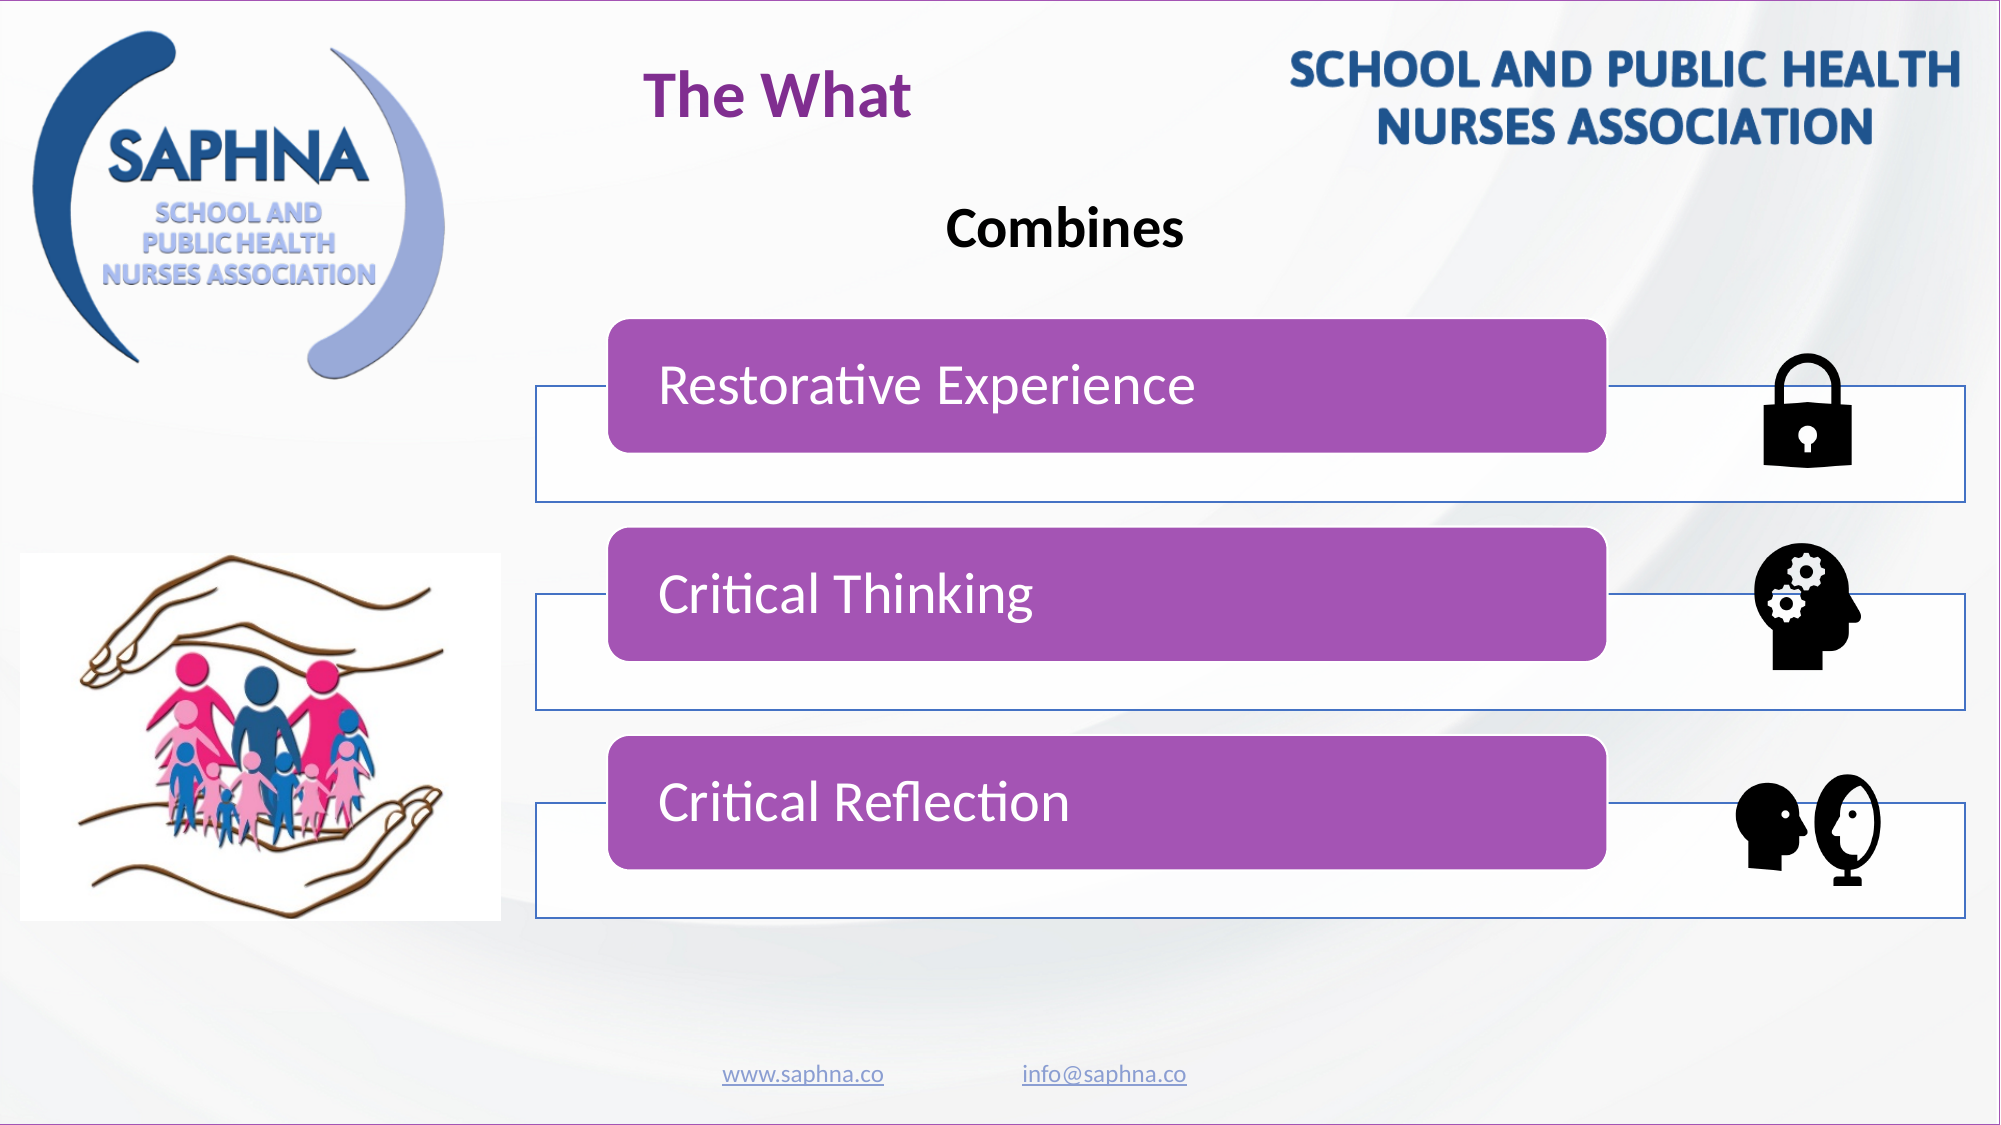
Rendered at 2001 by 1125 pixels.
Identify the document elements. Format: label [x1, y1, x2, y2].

list [535, 316, 1965, 921]
picture [0, 0, 2000, 1125]
